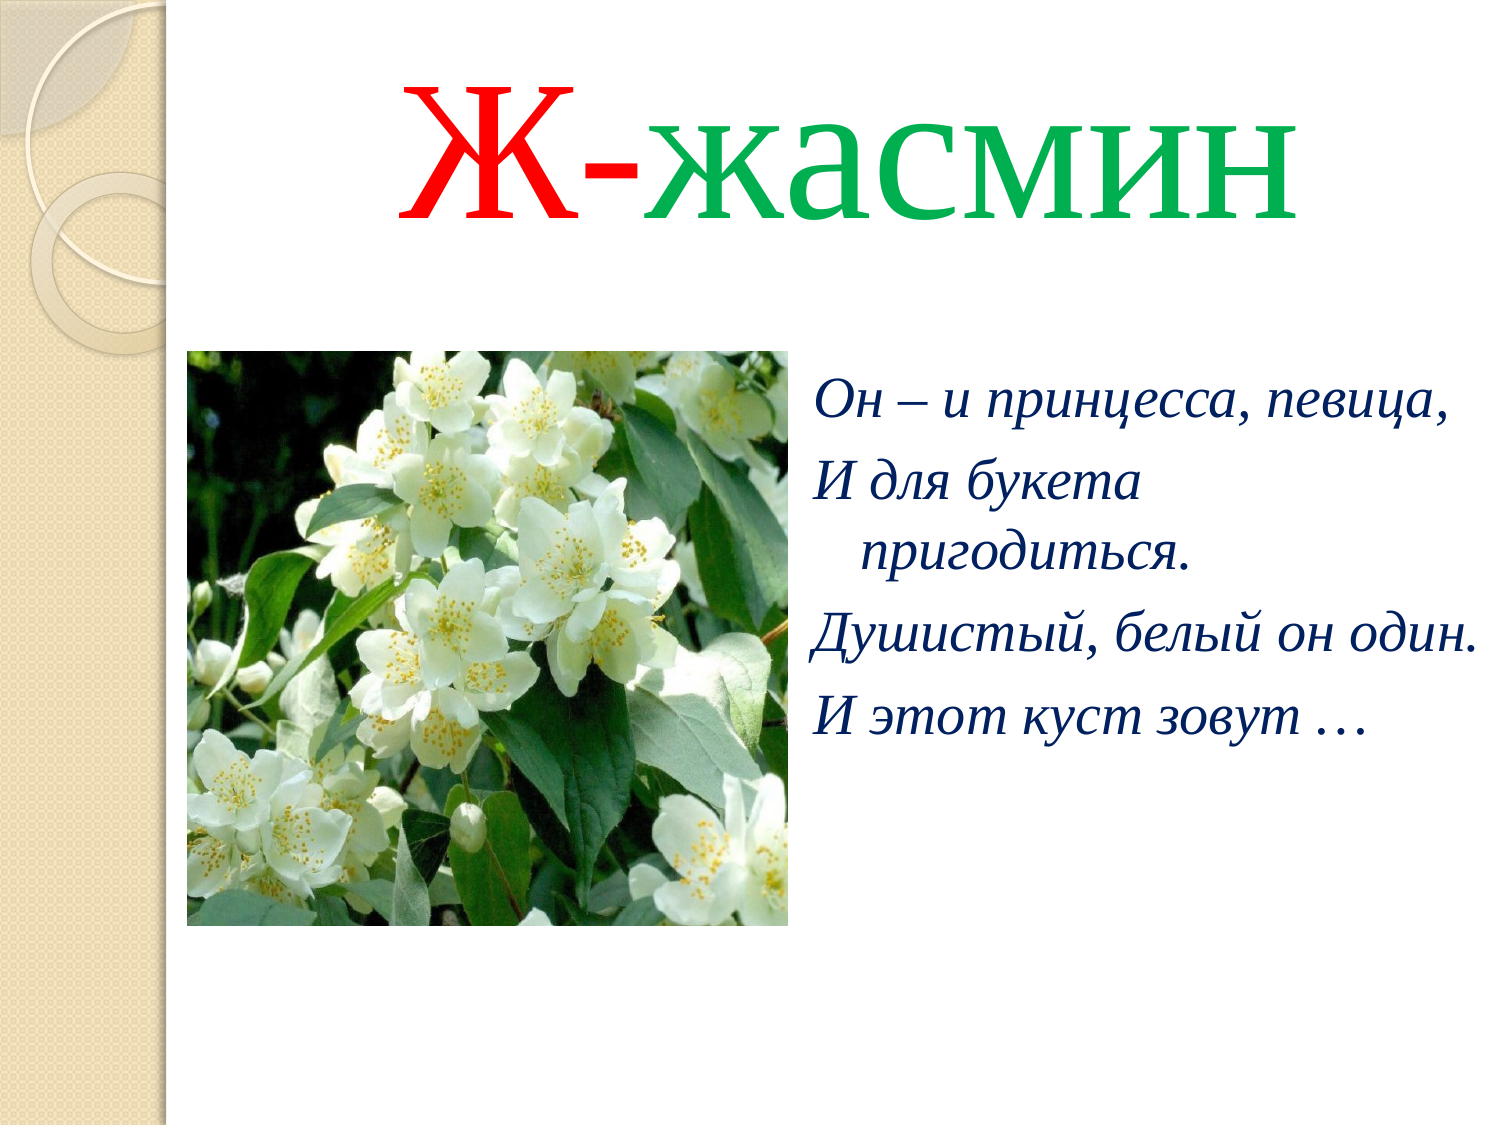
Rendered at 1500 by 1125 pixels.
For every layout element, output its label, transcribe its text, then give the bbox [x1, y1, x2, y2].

list Он – и принцесса, певица, И для букета пригодиться. Душистый, белый он один. И этот куст зовут … [785, 351, 1500, 1015]
title Ж-жасмин [235, 45, 1466, 233]
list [187, 351, 788, 926]
